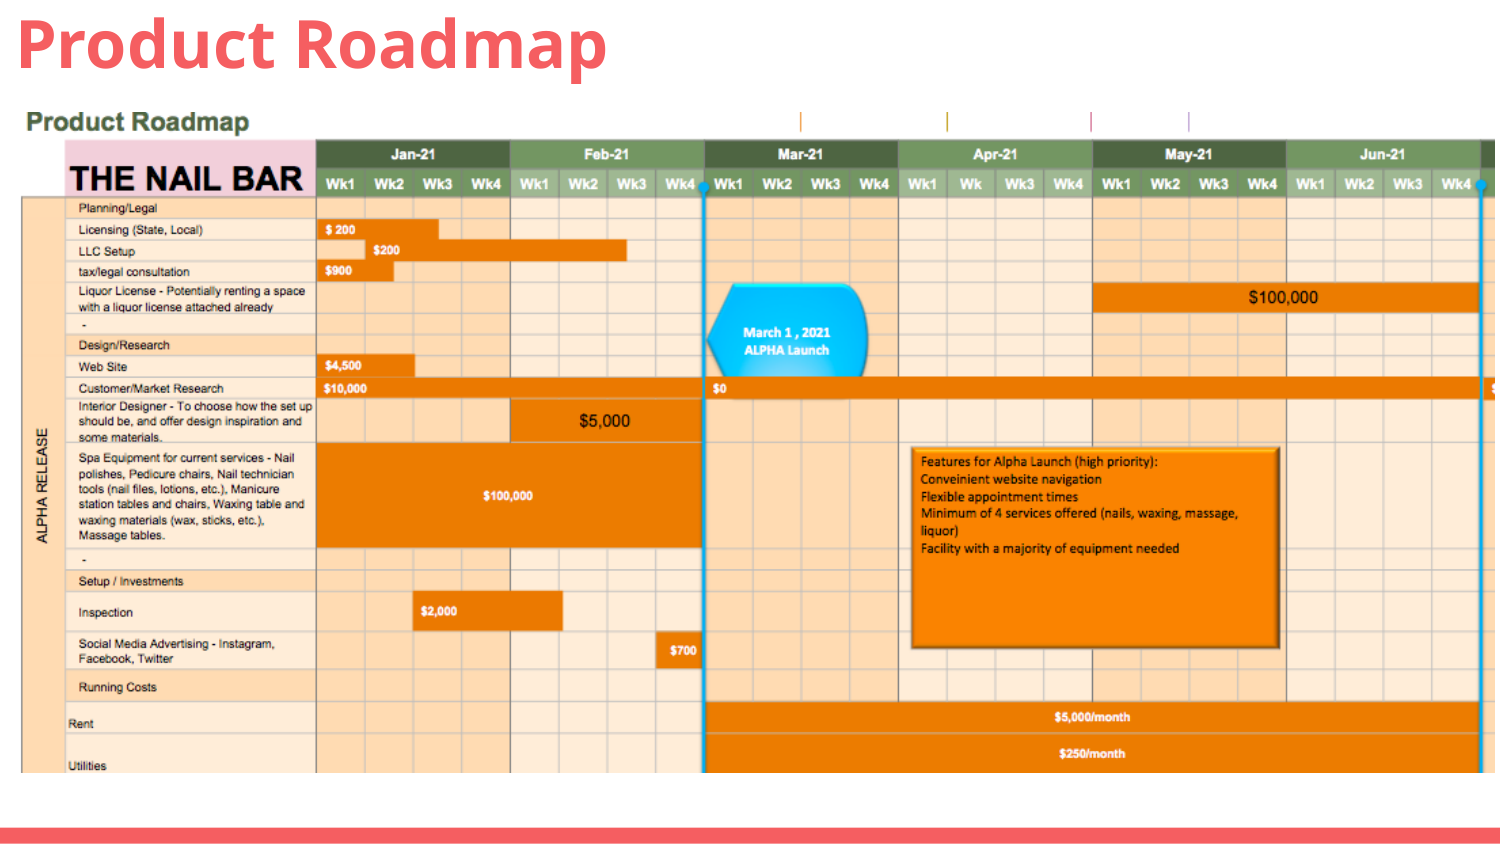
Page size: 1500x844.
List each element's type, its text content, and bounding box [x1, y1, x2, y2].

picture [5, 112, 1495, 773]
title Product Roadmap [0, 0, 1398, 90]
